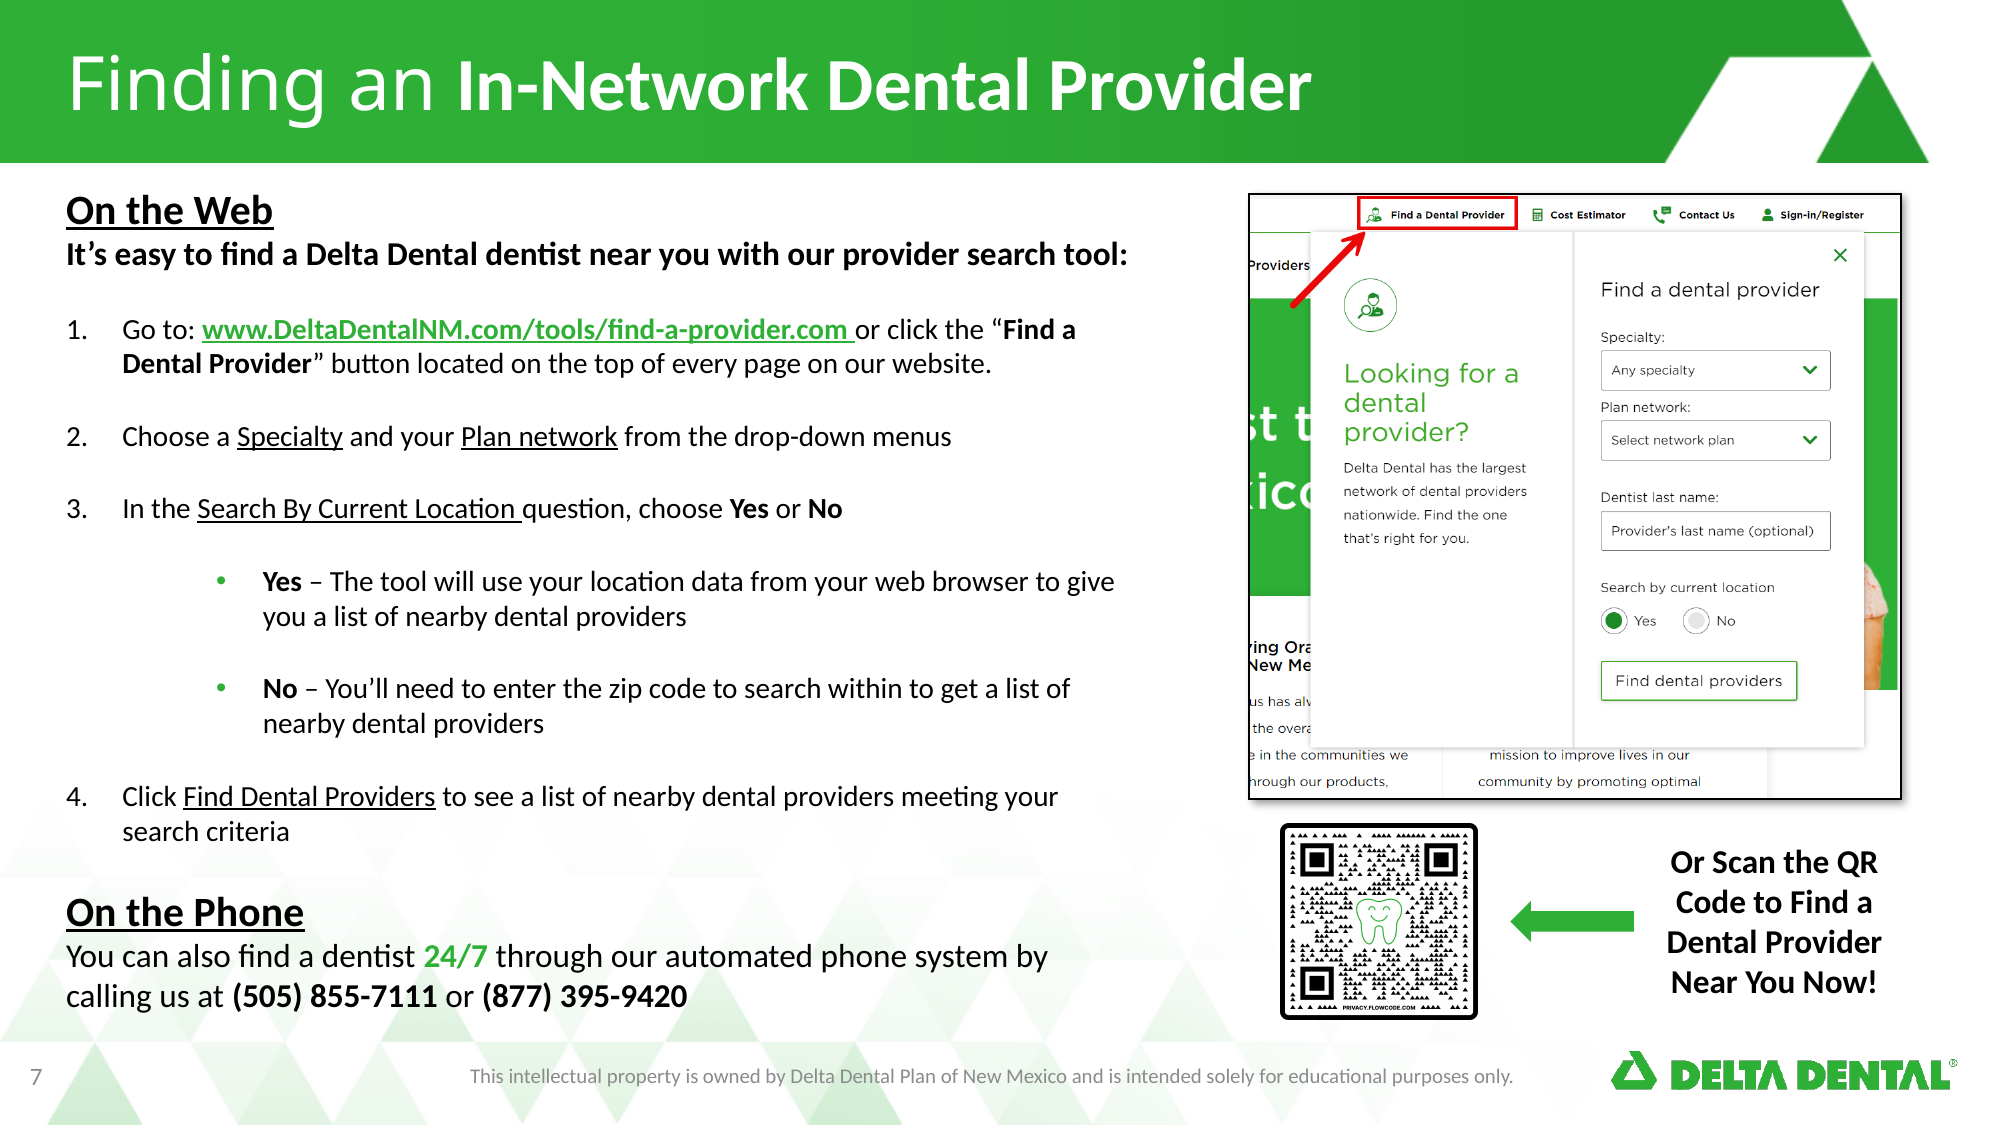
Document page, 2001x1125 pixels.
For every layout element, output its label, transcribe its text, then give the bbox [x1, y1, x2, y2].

slide_number 7 [14, 1045, 134, 1105]
picture [0, 0, 1985, 163]
picture [1250, 194, 1900, 798]
footer This intellectual property is owned by Delta Dental Plan of New Mexico and is intended solely for educational purposes only. [328, 1045, 1656, 1105]
text_box On the Web It’s easy to find a Delta Dental dentist near you with our provider search tool: Go to: www.DeltaDentalNM.com/tools/find-a-provider.com or click the “Find a Dental Provider” button located on the top of every page on our website. Choose a Specialty and your Plan network from the drop-down menus In the Search By Current Location question, choose Yes or No Yes – The tool will use your location data from your web browser to give you a list of nearby dental providers No – You’ll need to enter the zip code to search within to get a list of nearby dental providers Click Find Dental Providers to see a list of nearby dental providers meeting your search criteria On the Phone You can also find a dentist 24/7 through our automated phone system by calling us at (505) 855-7111 or (877) 395-9420 [51, 175, 1156, 1022]
text_box Finding an In-Network Dental Provider [51, 0, 1466, 161]
text_box [1508, 898, 1619, 945]
text_box Or Scan the QR Code to Find a Dental Provider Near You Now! [1619, 833, 1930, 1008]
picture [1280, 823, 1478, 1020]
picture [1564, 1022, 1996, 1125]
